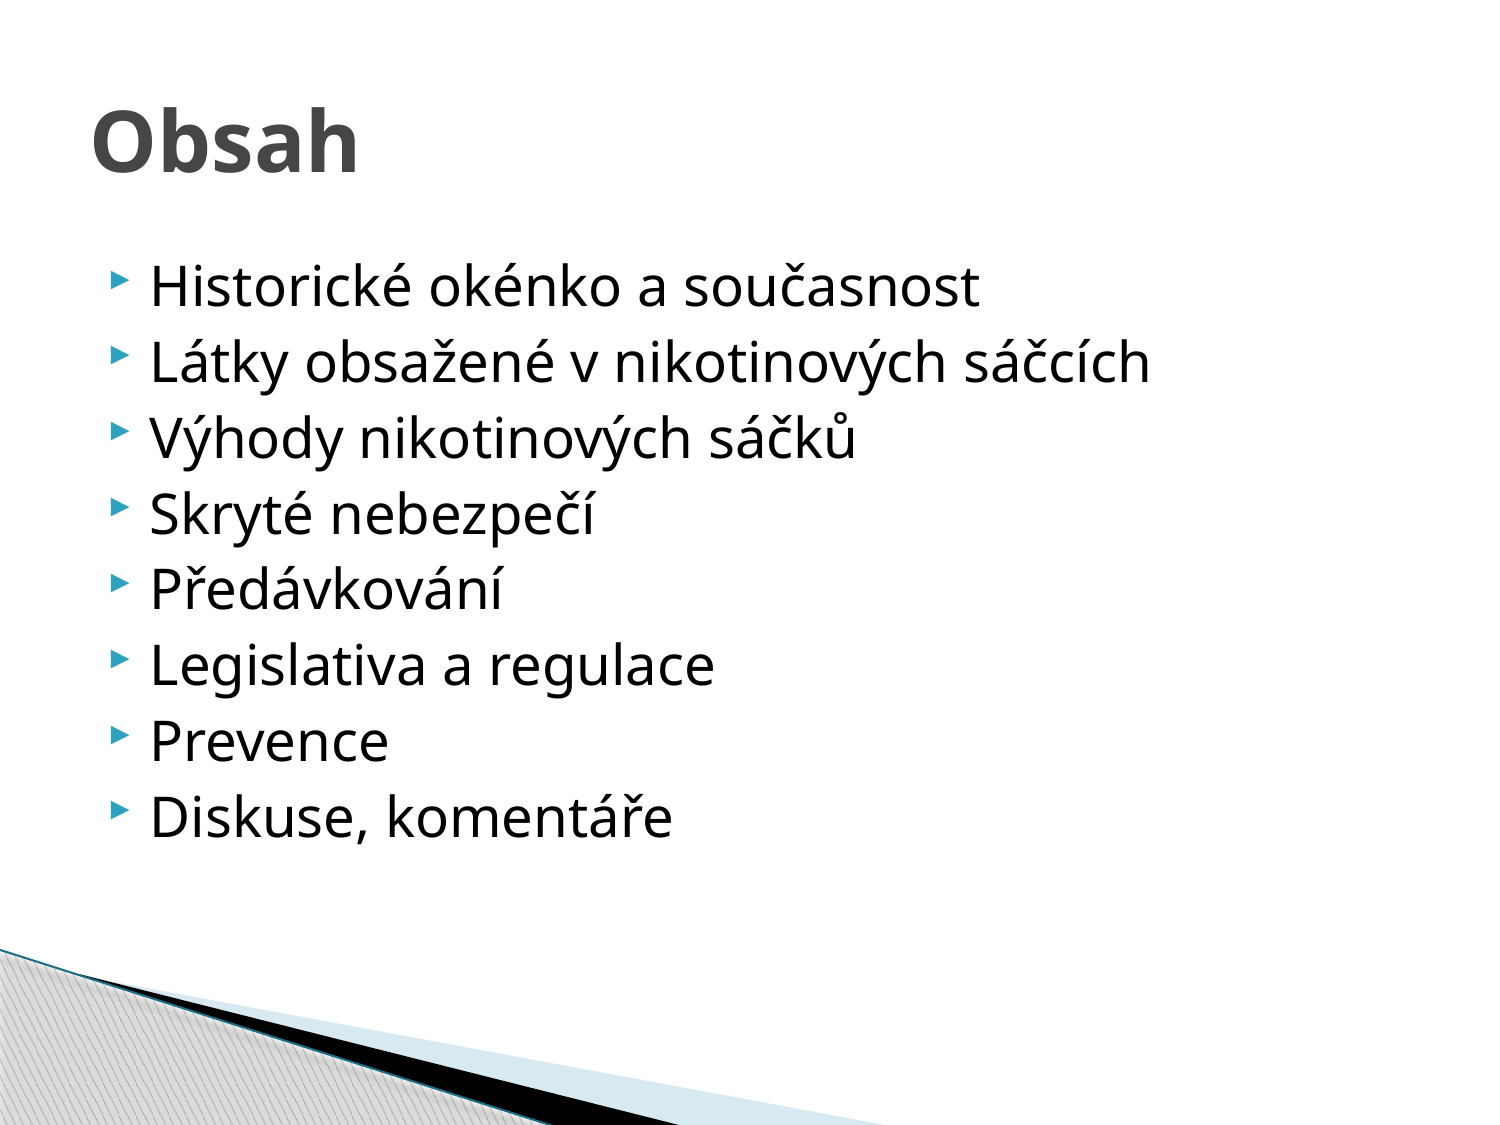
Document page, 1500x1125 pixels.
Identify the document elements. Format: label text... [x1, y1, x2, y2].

list Historické okénko a současnost Látky obsažené v nikotinových sáčcích Výhody nikotinových sáčků Skryté nebezpečí Předávkování Legislativa a regulace Prevence Diskuse, komentáře [75, 243, 1425, 986]
title Obsah [75, 45, 1425, 233]
